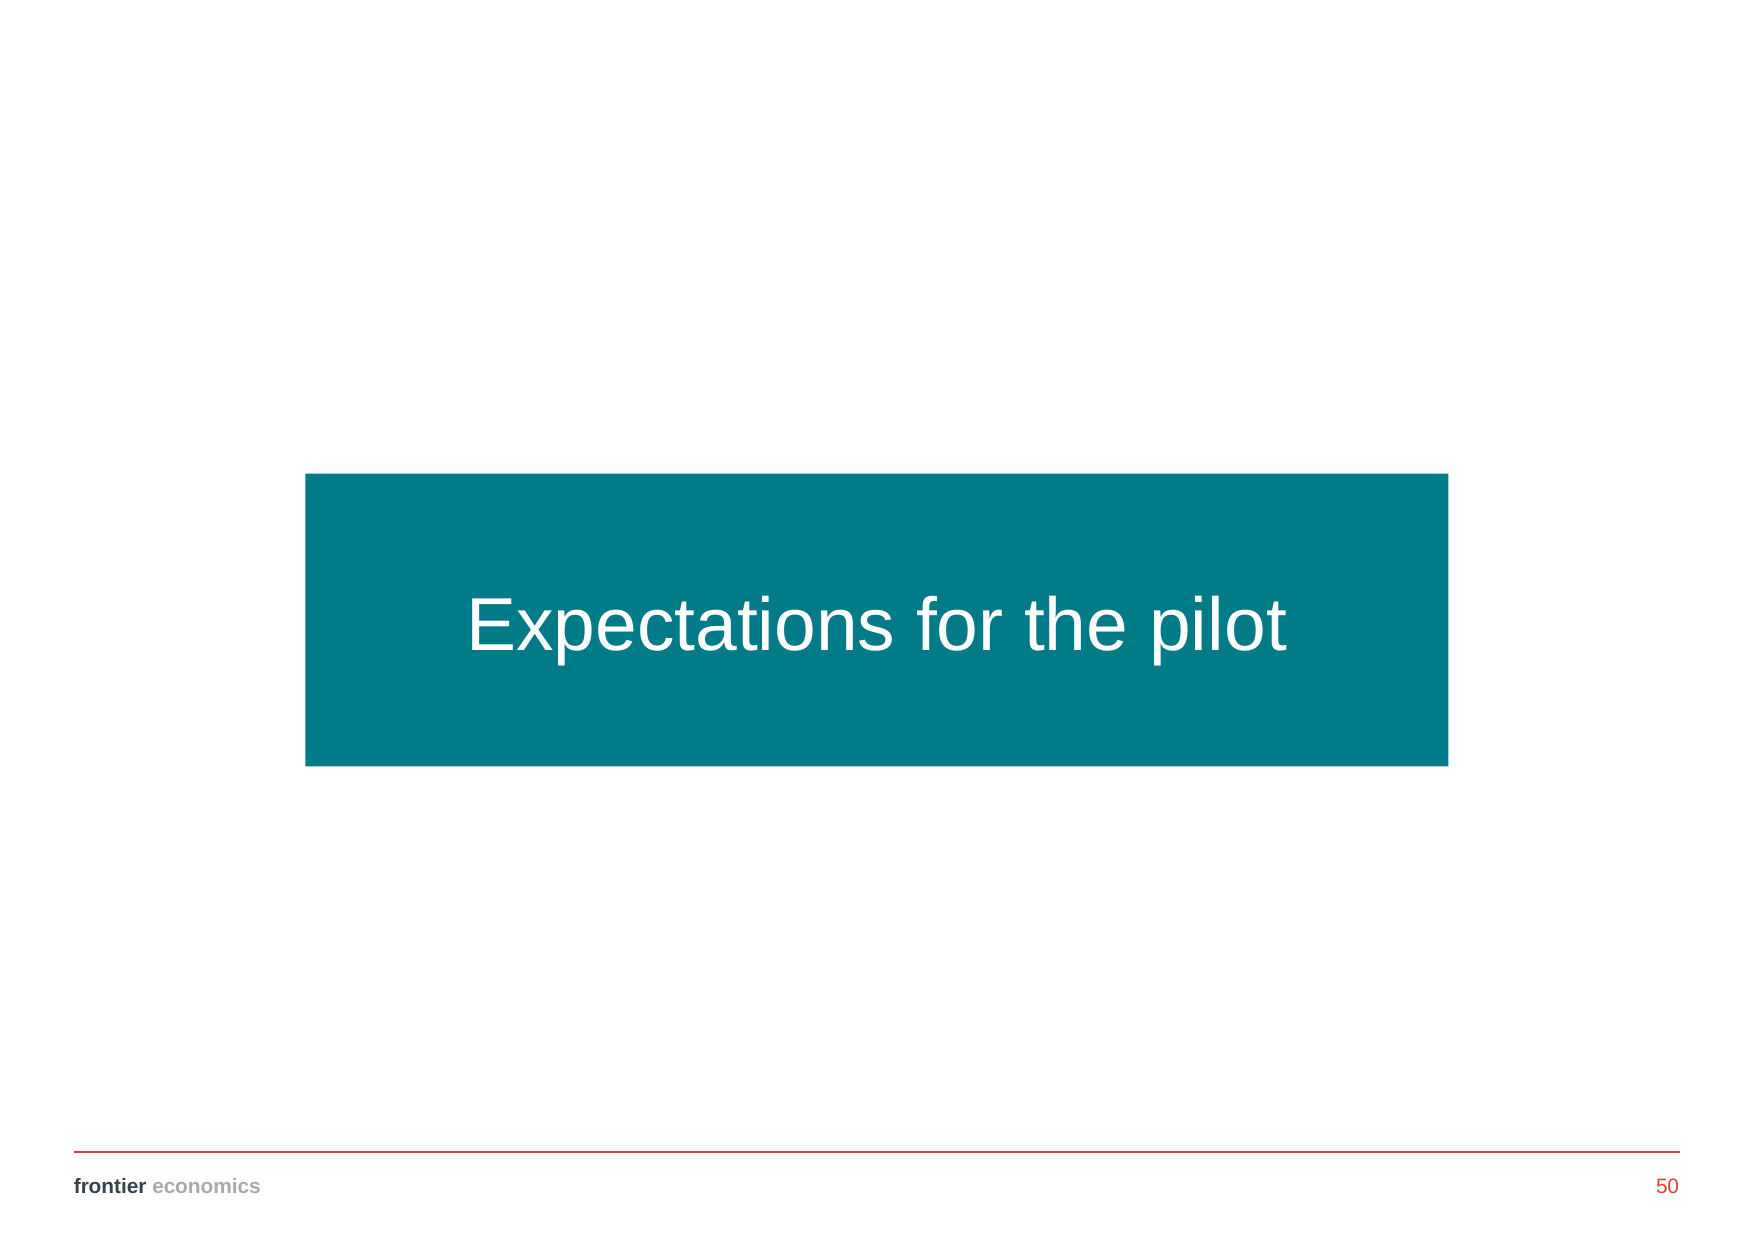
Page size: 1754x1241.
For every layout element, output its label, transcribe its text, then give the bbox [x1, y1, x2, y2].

text_box Expectations for the pilot [303, 472, 1450, 769]
